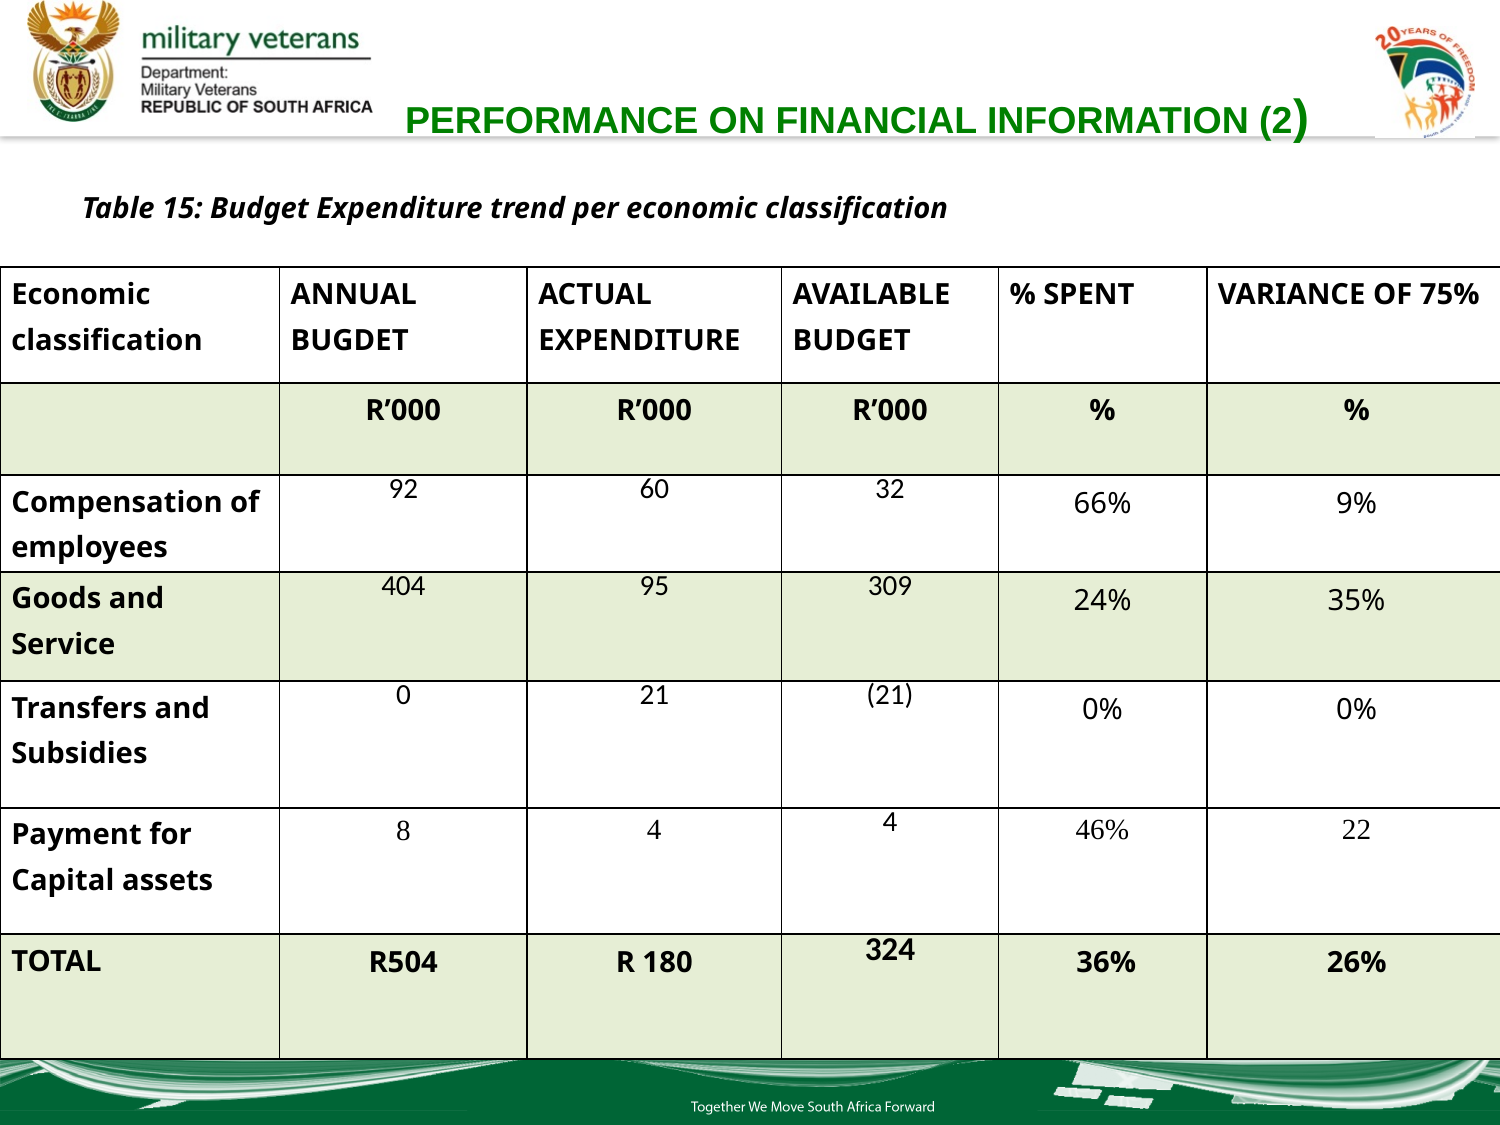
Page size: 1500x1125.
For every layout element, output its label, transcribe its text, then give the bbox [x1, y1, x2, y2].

table_cell 0 [280, 682, 526, 807]
table_cell Payment for Capital assets [1, 809, 279, 933]
table_cell Compensation of employees [1, 476, 279, 571]
table_cell % [1208, 384, 1500, 474]
text_box Table 15: Budget Expenditure trend per economic classification [59, 181, 1271, 232]
table_header Economic classification [1, 268, 279, 382]
table_cell 36% [999, 935, 1206, 963]
table_header % SPENT [999, 268, 1206, 382]
table_header ANNUAL BUGDET [280, 268, 526, 382]
table_cell Goods and Service [1, 573, 279, 680]
table_cell 404 [280, 573, 526, 680]
table_cell 32 [782, 476, 998, 571]
table_cell 0% [999, 682, 1206, 807]
table_cell 309 [782, 573, 998, 680]
table_cell 26% [1208, 935, 1500, 964]
table_cell 4 [782, 809, 998, 933]
table_cell R 180 [528, 935, 781, 963]
table_cell Transfers and Subsidies [1, 682, 279, 807]
picture [1375, 26, 1475, 139]
table_header AVAILABLE BUDGET [782, 268, 998, 382]
text_box PERFORMANCE ON FINANCIAL INFORMATION (2) [387, 146, 1327, 151]
table_header ACTUAL EXPENDITURE [528, 268, 781, 382]
table_cell 22 [1208, 809, 1500, 933]
table_cell 4 [528, 809, 781, 933]
table_header VARIANCE OF 75% [1208, 268, 1500, 382]
table_cell 66% [999, 476, 1206, 571]
table_cell (21) [782, 682, 998, 807]
table_cell R’000 [528, 384, 781, 474]
table_cell TOTAL [1, 935, 279, 963]
table_cell 95 [528, 573, 781, 680]
table_cell 92 [280, 476, 526, 571]
table_cell 8 [280, 809, 526, 933]
table_cell [1, 384, 279, 474]
table_cell 24% [999, 573, 1206, 680]
table_cell R’000 [782, 384, 998, 474]
table_cell 46% [999, 809, 1206, 933]
table_cell 324 [782, 935, 998, 963]
table_cell 0% [1208, 682, 1500, 807]
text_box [0, 0, 1500, 137]
table_cell % [999, 384, 1206, 474]
picture [0, 965, 1500, 1125]
table_cell 60 [528, 476, 781, 571]
table_cell R504 [280, 935, 526, 963]
table_cell 21 [528, 682, 781, 807]
table_cell 9% [1208, 476, 1500, 571]
table_cell R’000 [280, 384, 526, 474]
table_cell 35% [1208, 573, 1500, 680]
